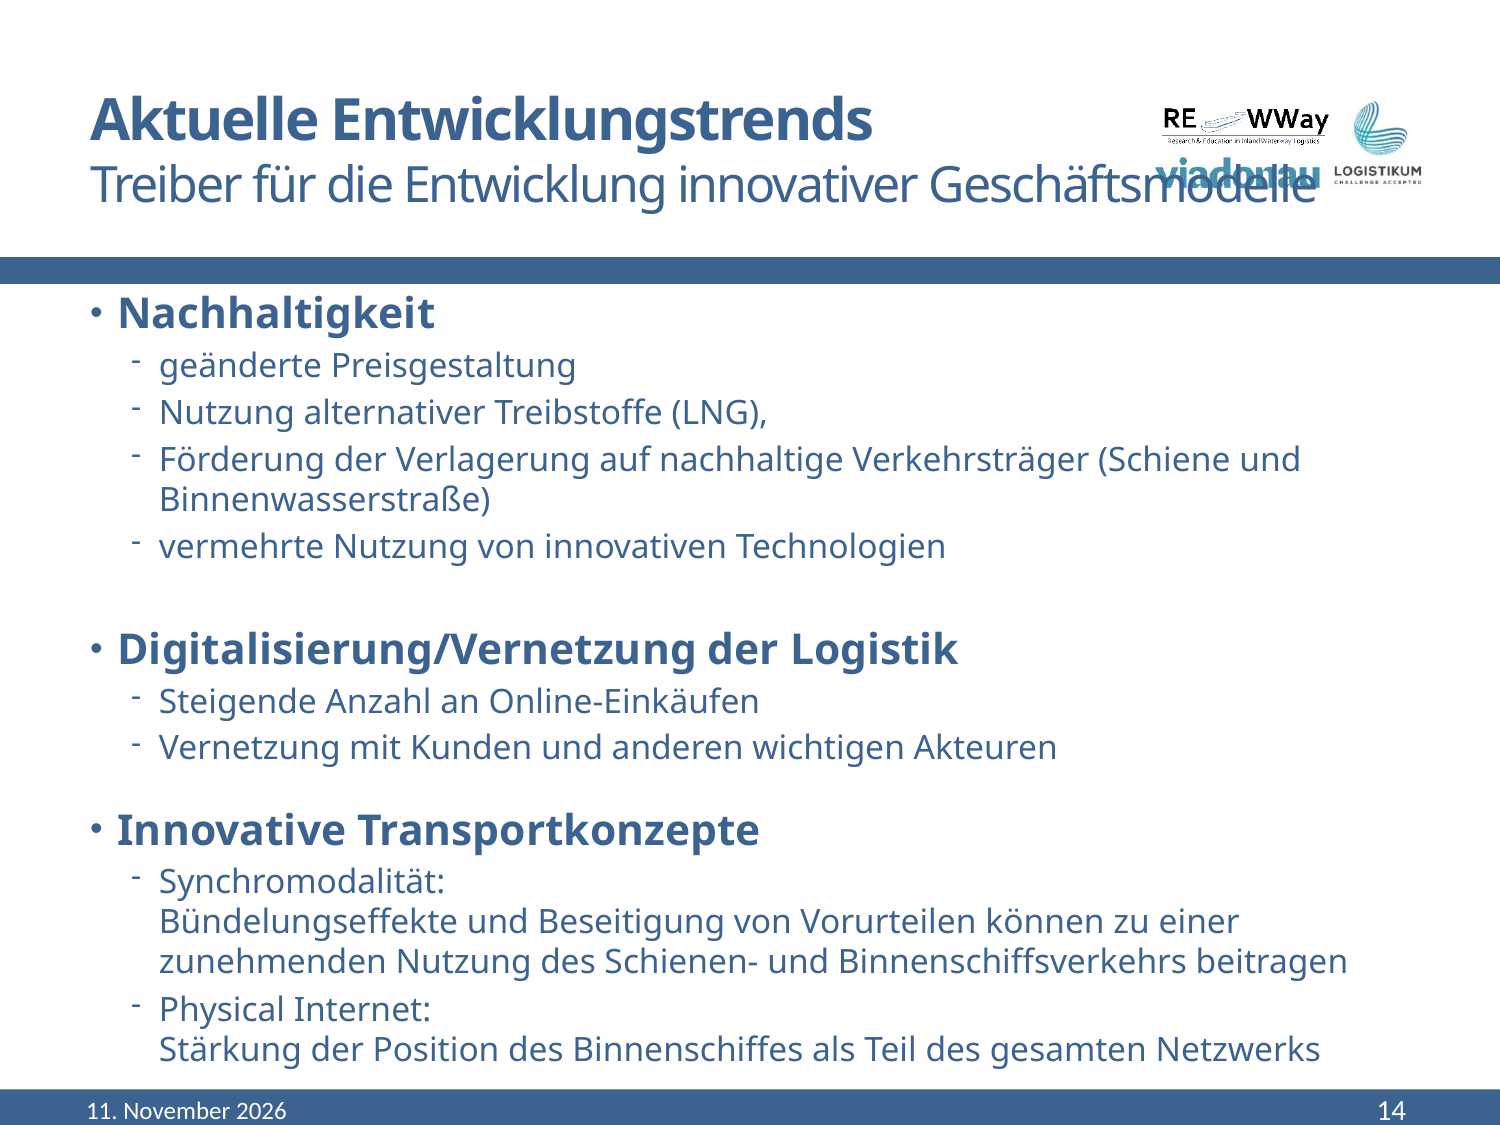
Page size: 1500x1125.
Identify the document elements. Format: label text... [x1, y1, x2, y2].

slide_number 14 [1246, 1082, 1422, 1125]
slide_number Dezember 18 [71, 1082, 547, 1125]
list Nachhaltigkeit geänderte Preisgestaltung Nutzung alternativer Treibstoffe (LNG), Förderung der Verlagerung auf nachhaltige Verkehrsträger (Schiene und Binnenwasserstraße) vermehrte Nutzung von innovativen Technologien Digitalisierung/Vernetzung der Logistik Steigende Anzahl an Online-Einkäufen Vernetzung mit Kunden und anderen wichtigen Akteuren Innovative Transportkonzepte Synchromodalität: Bündelungseffekte und Beseitigung von Vorurteilen können zu einer zunehmenden Nutzung des Schienen- und Binnenschiffsverkehrs beitragen Physical Internet: Stärkung der Position des Binnenschiffes als Teil des gesamten Netzwerks [75, 278, 1425, 1083]
title Aktuelle Entwicklungstrends Treiber für die Entwicklung innovativer Geschäftsmodelle [75, 66, 1471, 229]
